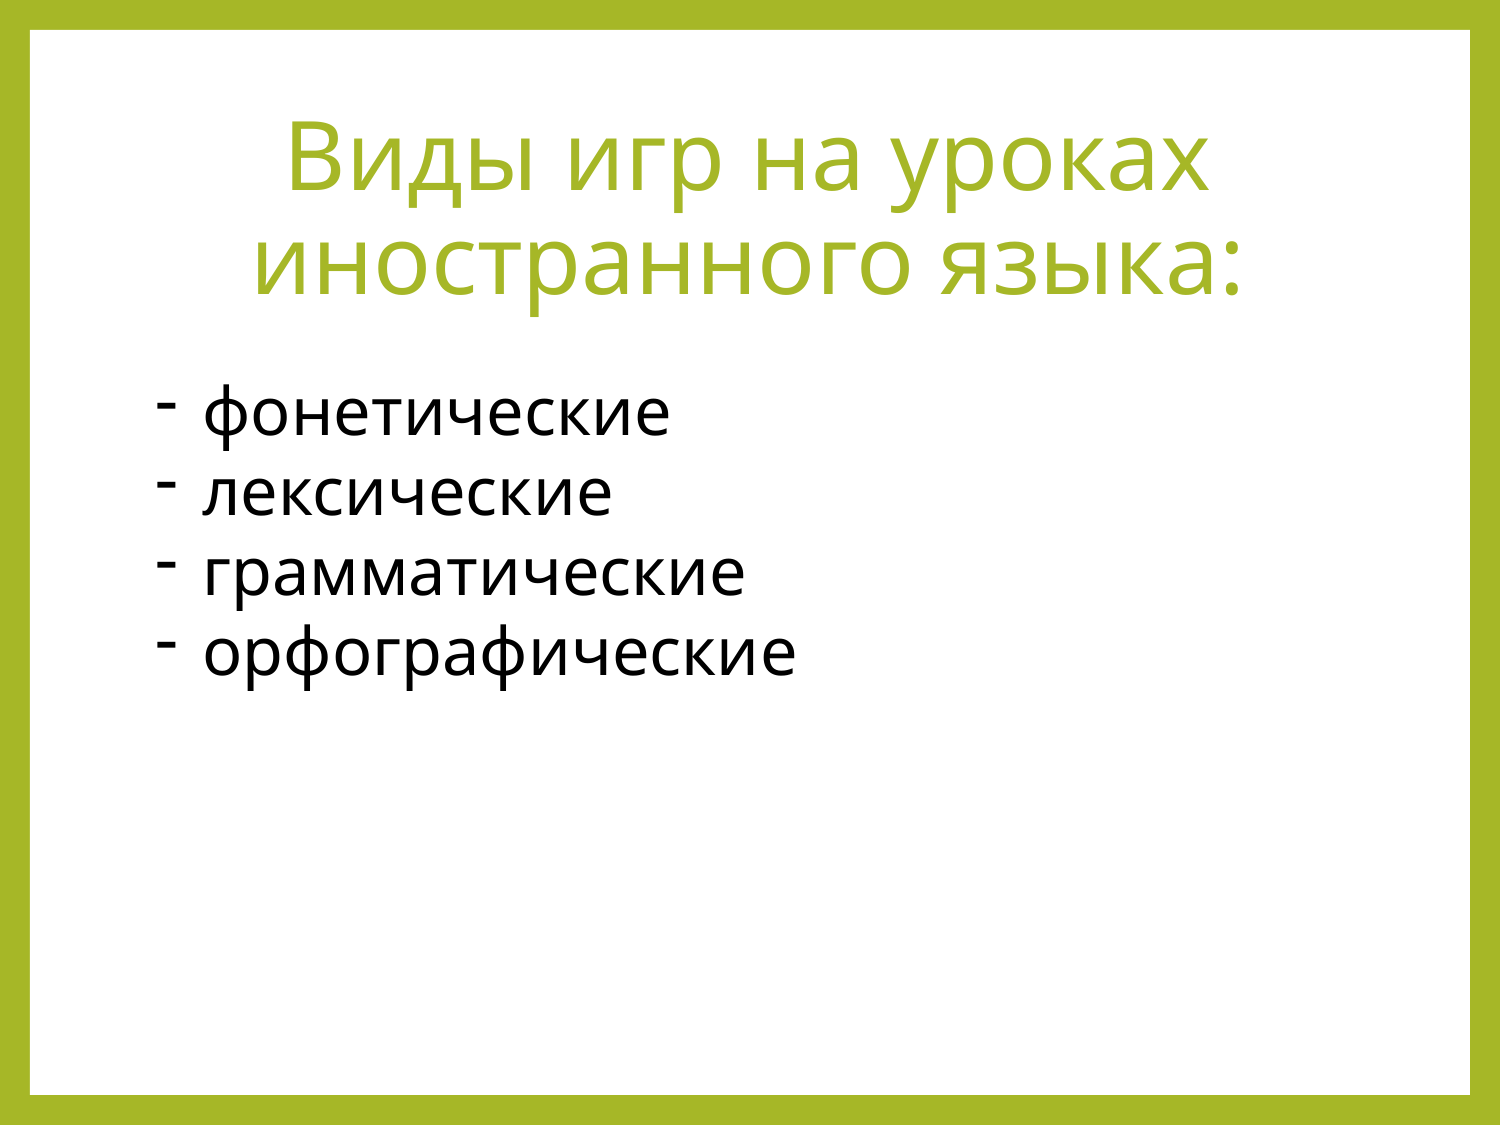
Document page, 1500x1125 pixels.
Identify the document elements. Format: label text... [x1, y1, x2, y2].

text_box фонетические лексические грамматические орфографические [140, 361, 1247, 697]
title Виды игр на уроках иностранного языка: [140, 99, 1356, 323]
